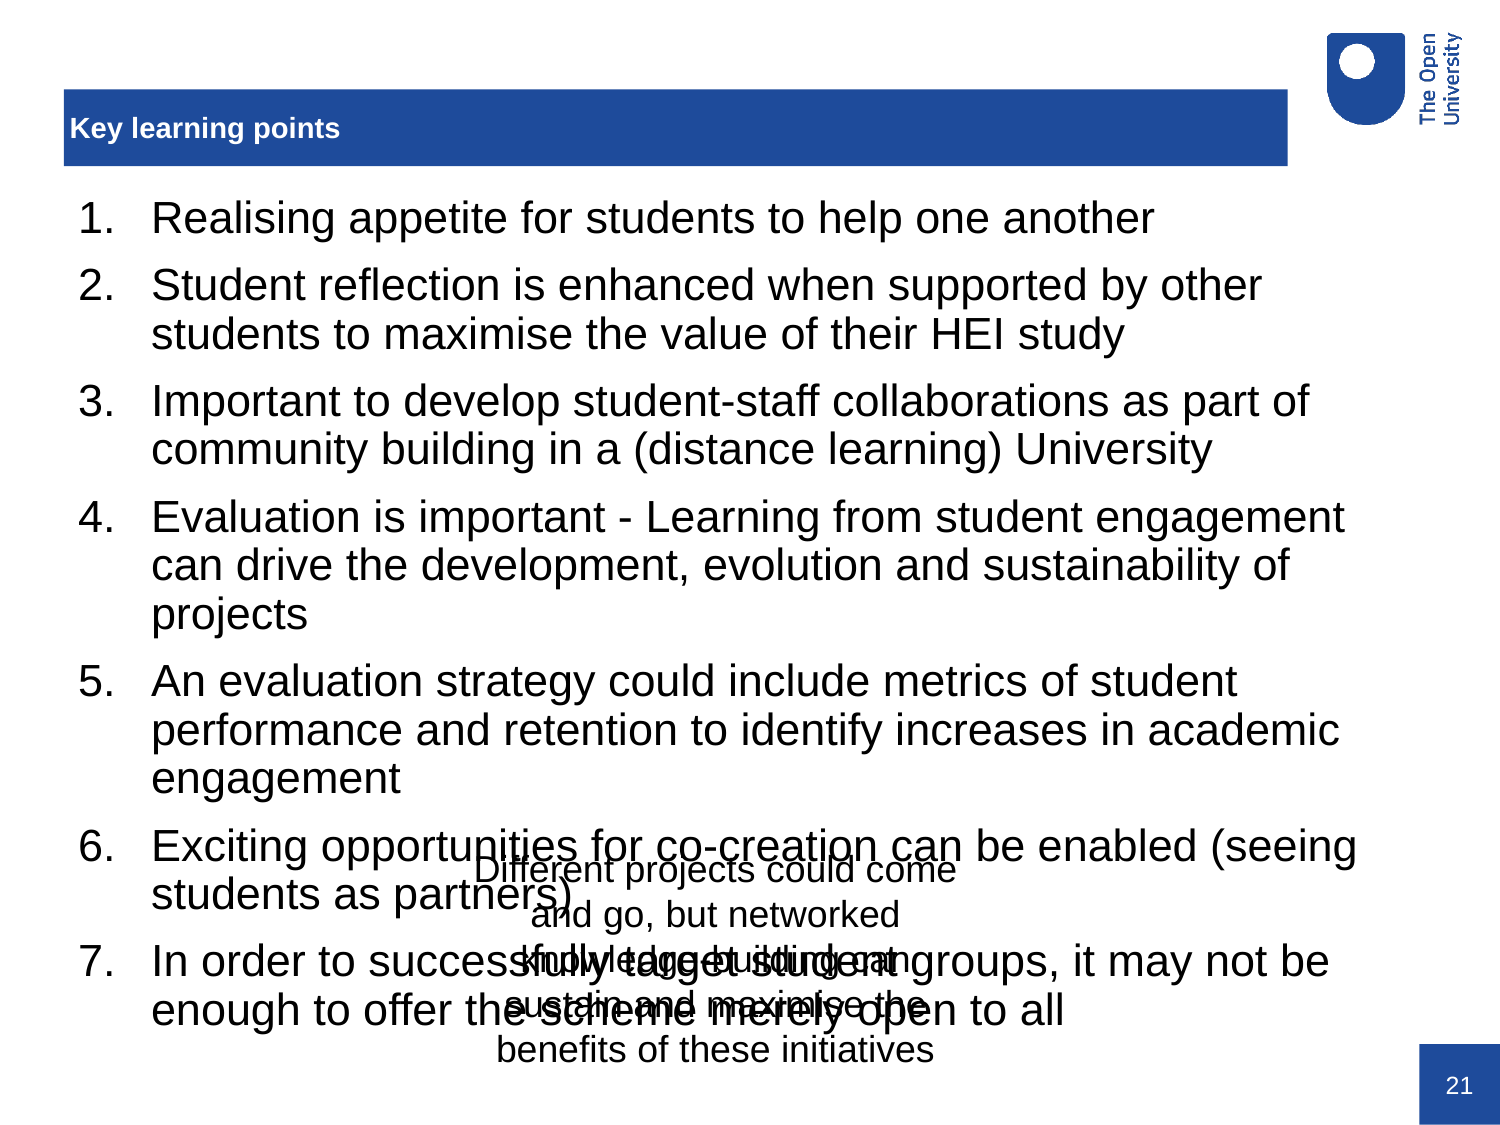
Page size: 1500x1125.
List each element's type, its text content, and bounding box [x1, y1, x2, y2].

text_box Different projects could come and go, but networked knowledge-building can sustain and maximise the benefits of these initiatives [453, 837, 978, 1122]
list Realising appetite for students to help one another Student reflection is enhanced when supported by other students to maximise the value of their HEI study Important to develop student-staff collaborations as part of community building in a (distance learning) University Evaluation is important - Learning from student engagement can drive the development, evolution and sustainability of projects An evaluation strategy could include metrics of student performance and retention to identify increases in academic engagement Exciting opportunities for co-creation can be enabled (seeing students as partners) In order to successfully target student groups, it may not be enough to offer the scheme merely open to all [72, 188, 1428, 1045]
title Key learning points [63, 89, 1288, 167]
picture [1327, 32, 1462, 125]
